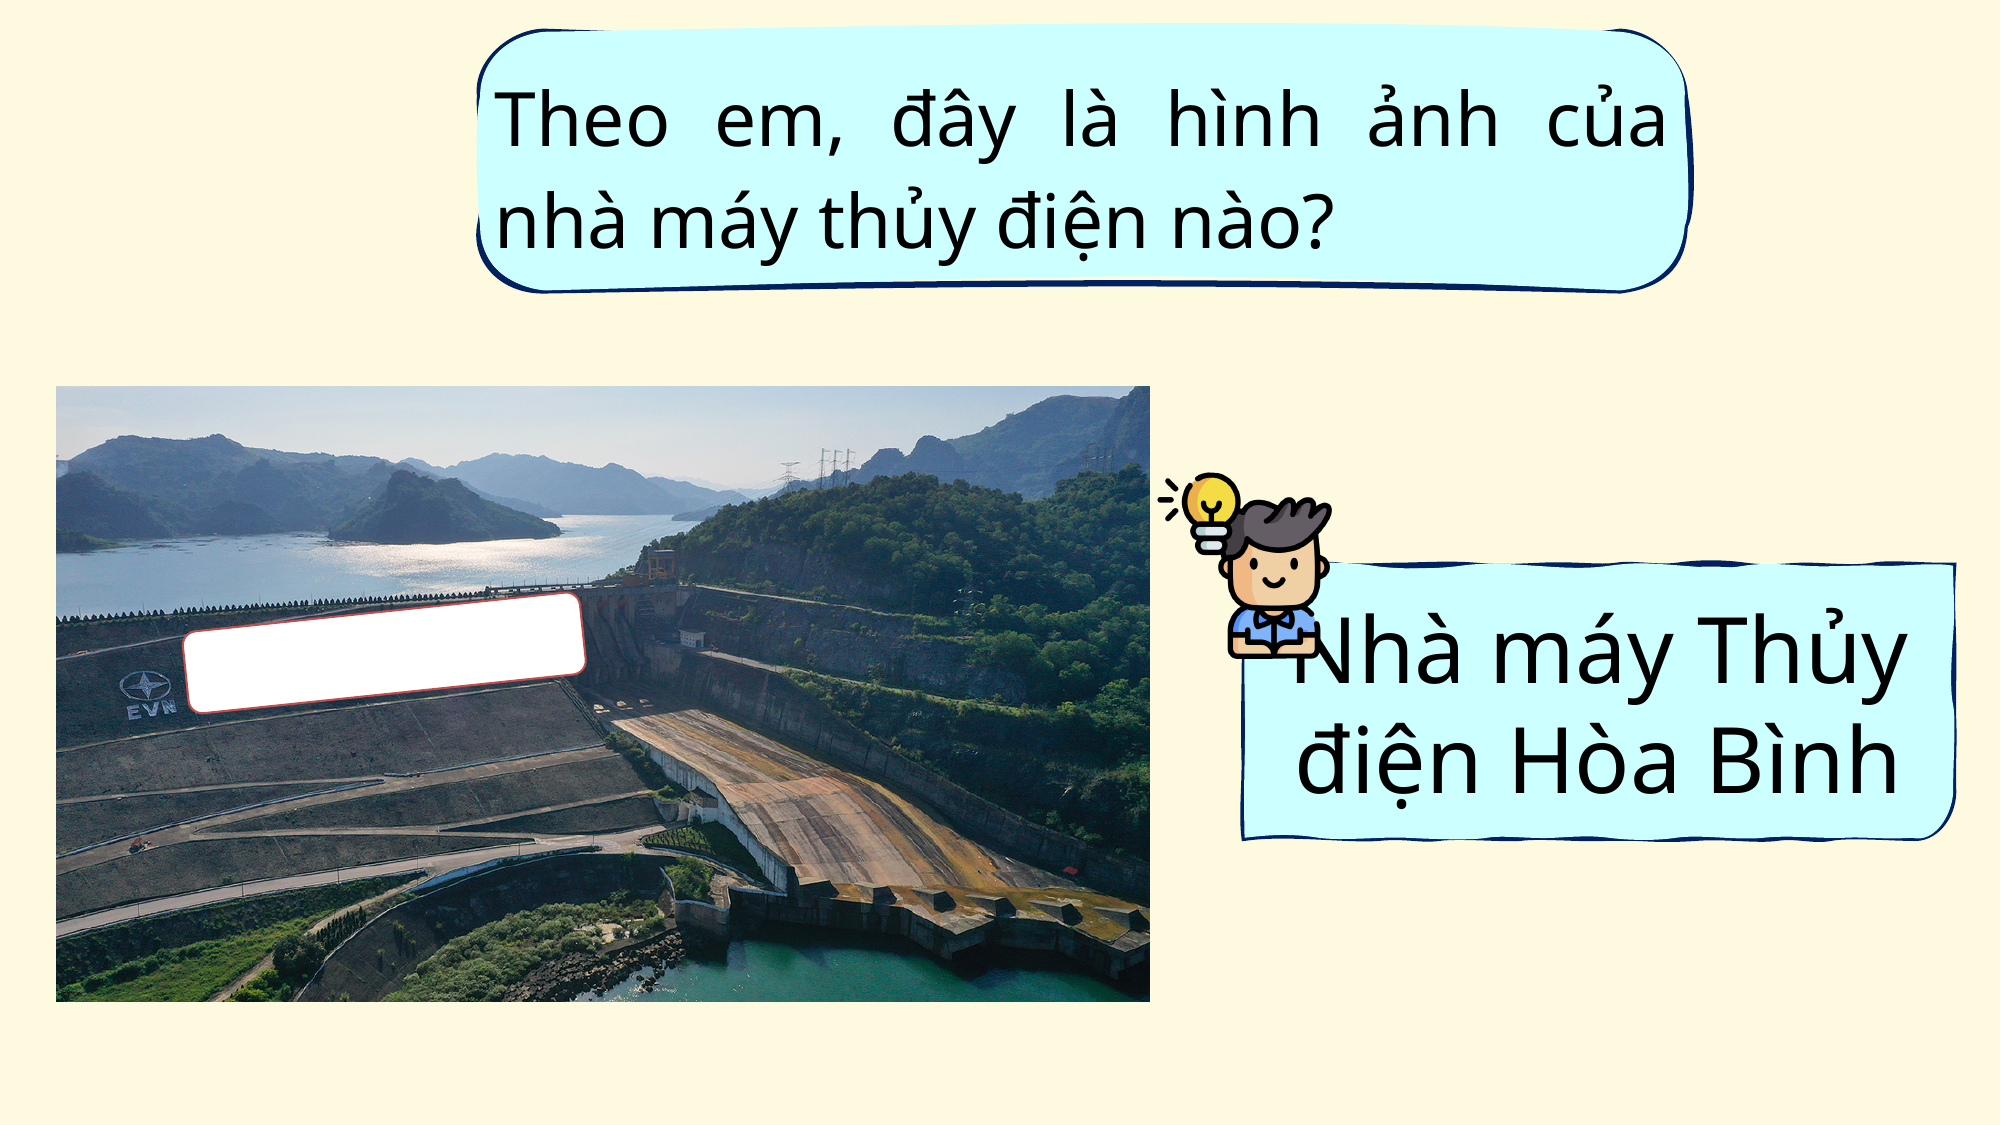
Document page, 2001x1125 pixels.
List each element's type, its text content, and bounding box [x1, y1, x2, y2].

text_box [1152, 472, 1954, 838]
text_box Theo em, đây là hình ảnh của nhà máy thủy điện nào? [476, 23, 1692, 292]
picture [56, 386, 1150, 1002]
